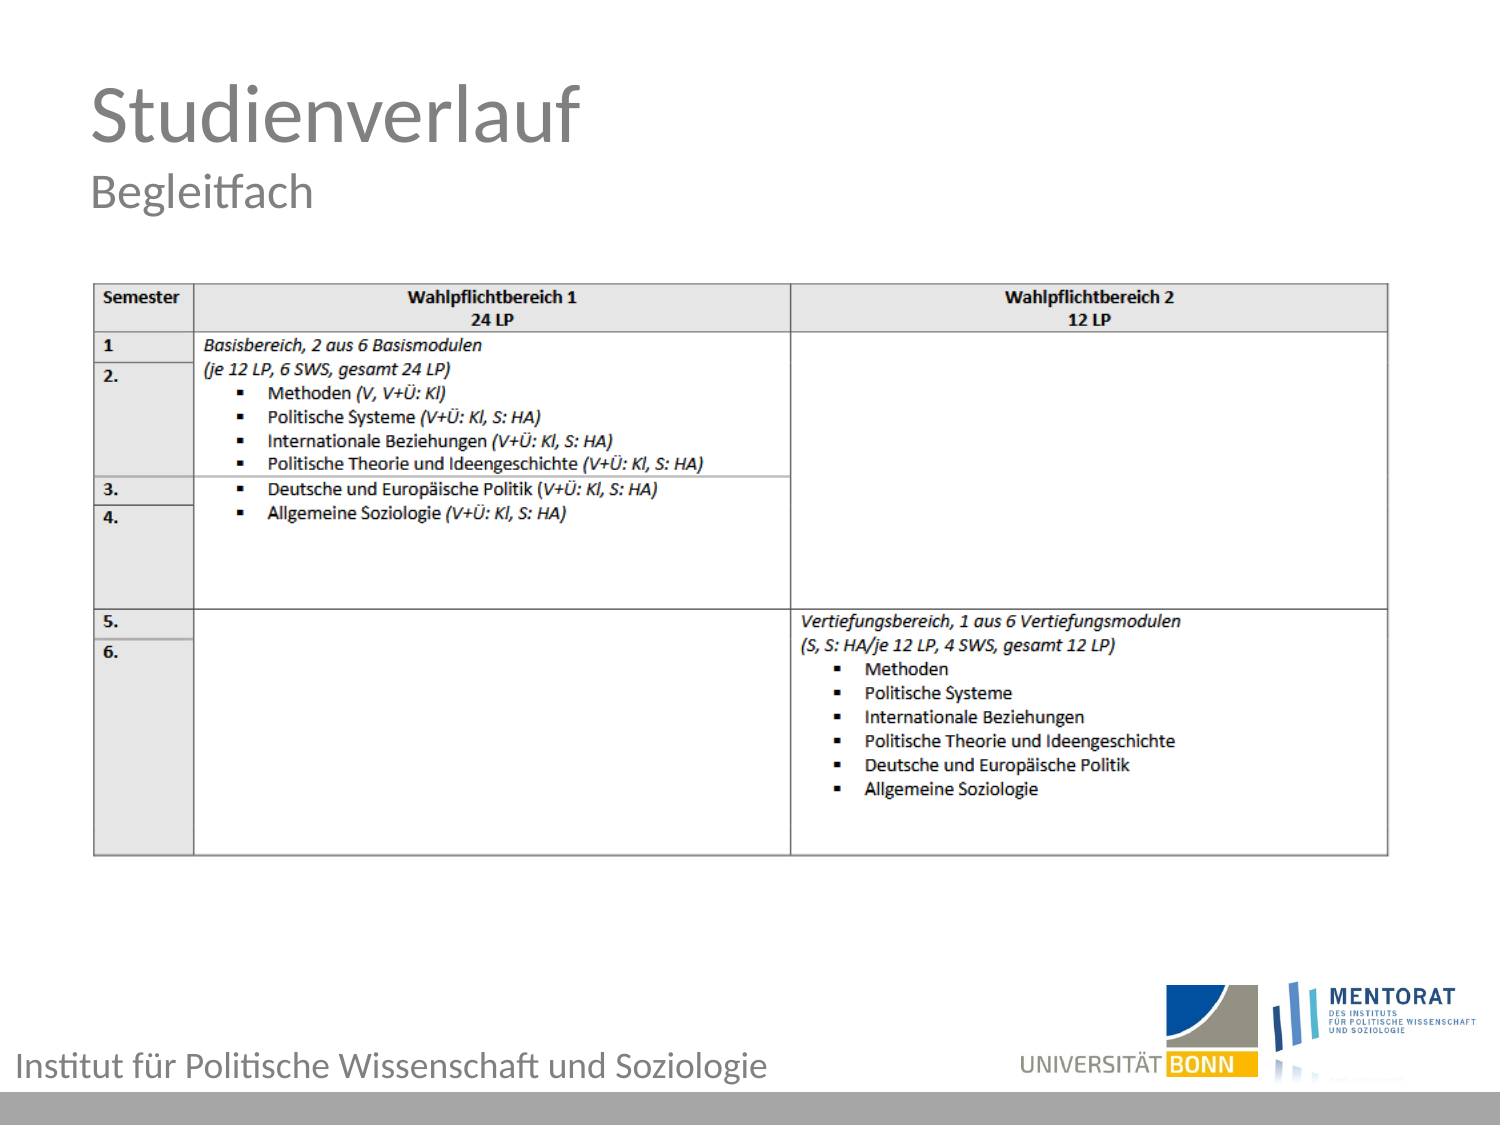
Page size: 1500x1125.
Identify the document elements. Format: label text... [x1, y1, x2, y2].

title Studienverlauf Begleitfach [75, 45, 1425, 233]
picture [1269, 977, 1480, 1084]
picture [1021, 985, 1258, 1077]
picture [88, 278, 1395, 863]
